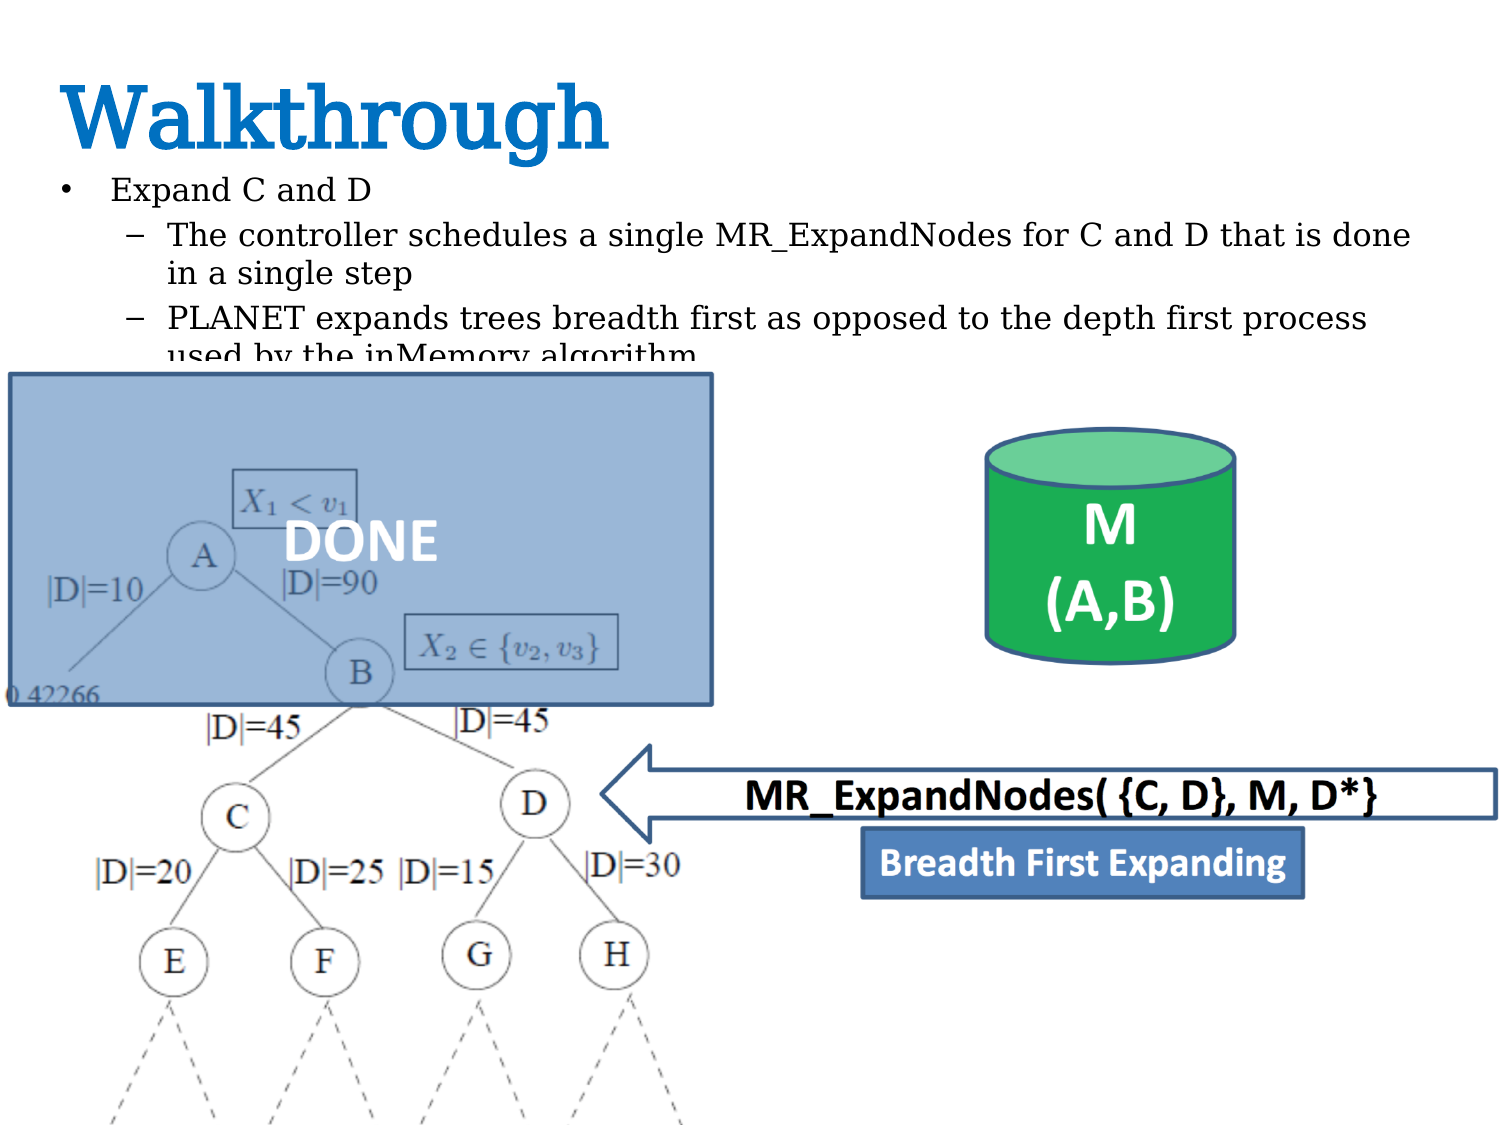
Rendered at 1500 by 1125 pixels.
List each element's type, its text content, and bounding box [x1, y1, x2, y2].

title Walkthrough [45, 47, 1465, 162]
picture [0, 361, 1500, 1125]
list Expand C and D The controller schedules a single MR_ExpandNodes for C and D that is done in a single step PLANET expands trees breadth first as opposed to the depth first process used by the inMemory algorithm. [45, 162, 1465, 359]
